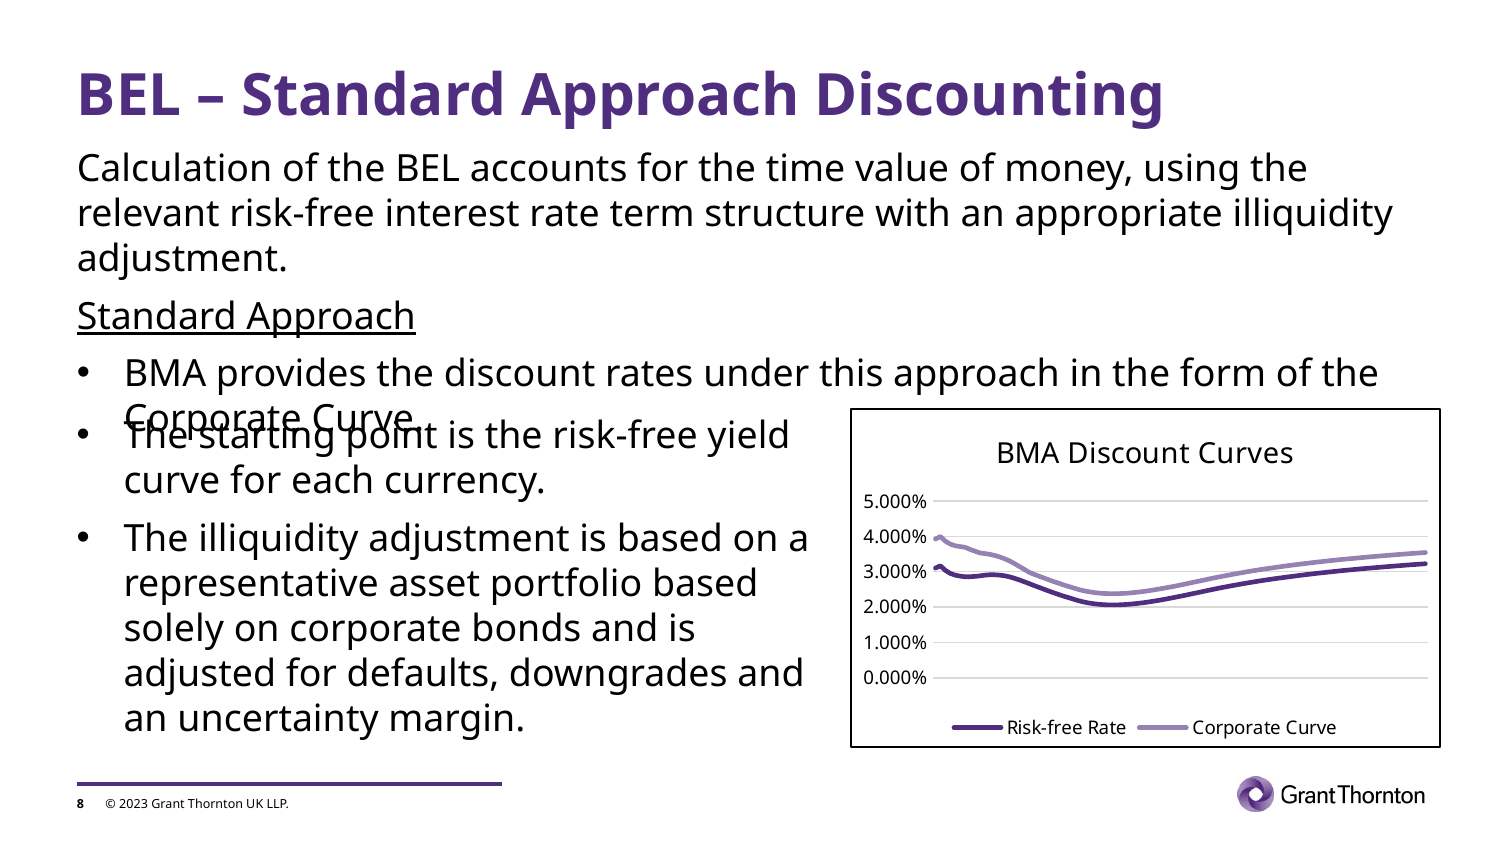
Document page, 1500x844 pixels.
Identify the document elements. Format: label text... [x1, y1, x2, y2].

chart [850, 407, 1441, 748]
text_box The starting point is the risk-free yield curve for each currency. The illiquidity adjustment is based on a representative asset portfolio based solely on corporate bonds and is adjusted for defaults, downgrades and an uncertainty margin. [76, 411, 822, 739]
list Calculation of the BEL accounts for the time value of money, using the relevant risk-free interest rate term structure with an appropriate illiquidity adjustment. Standard Approach BMA provides the discount rates under this approach in the form of the Corporate Curve. [76, 144, 1453, 422]
slide_number 8 [76, 795, 104, 811]
picture [1237, 776, 1274, 812]
title BEL – Standard Approach Discounting [76, 64, 1424, 144]
